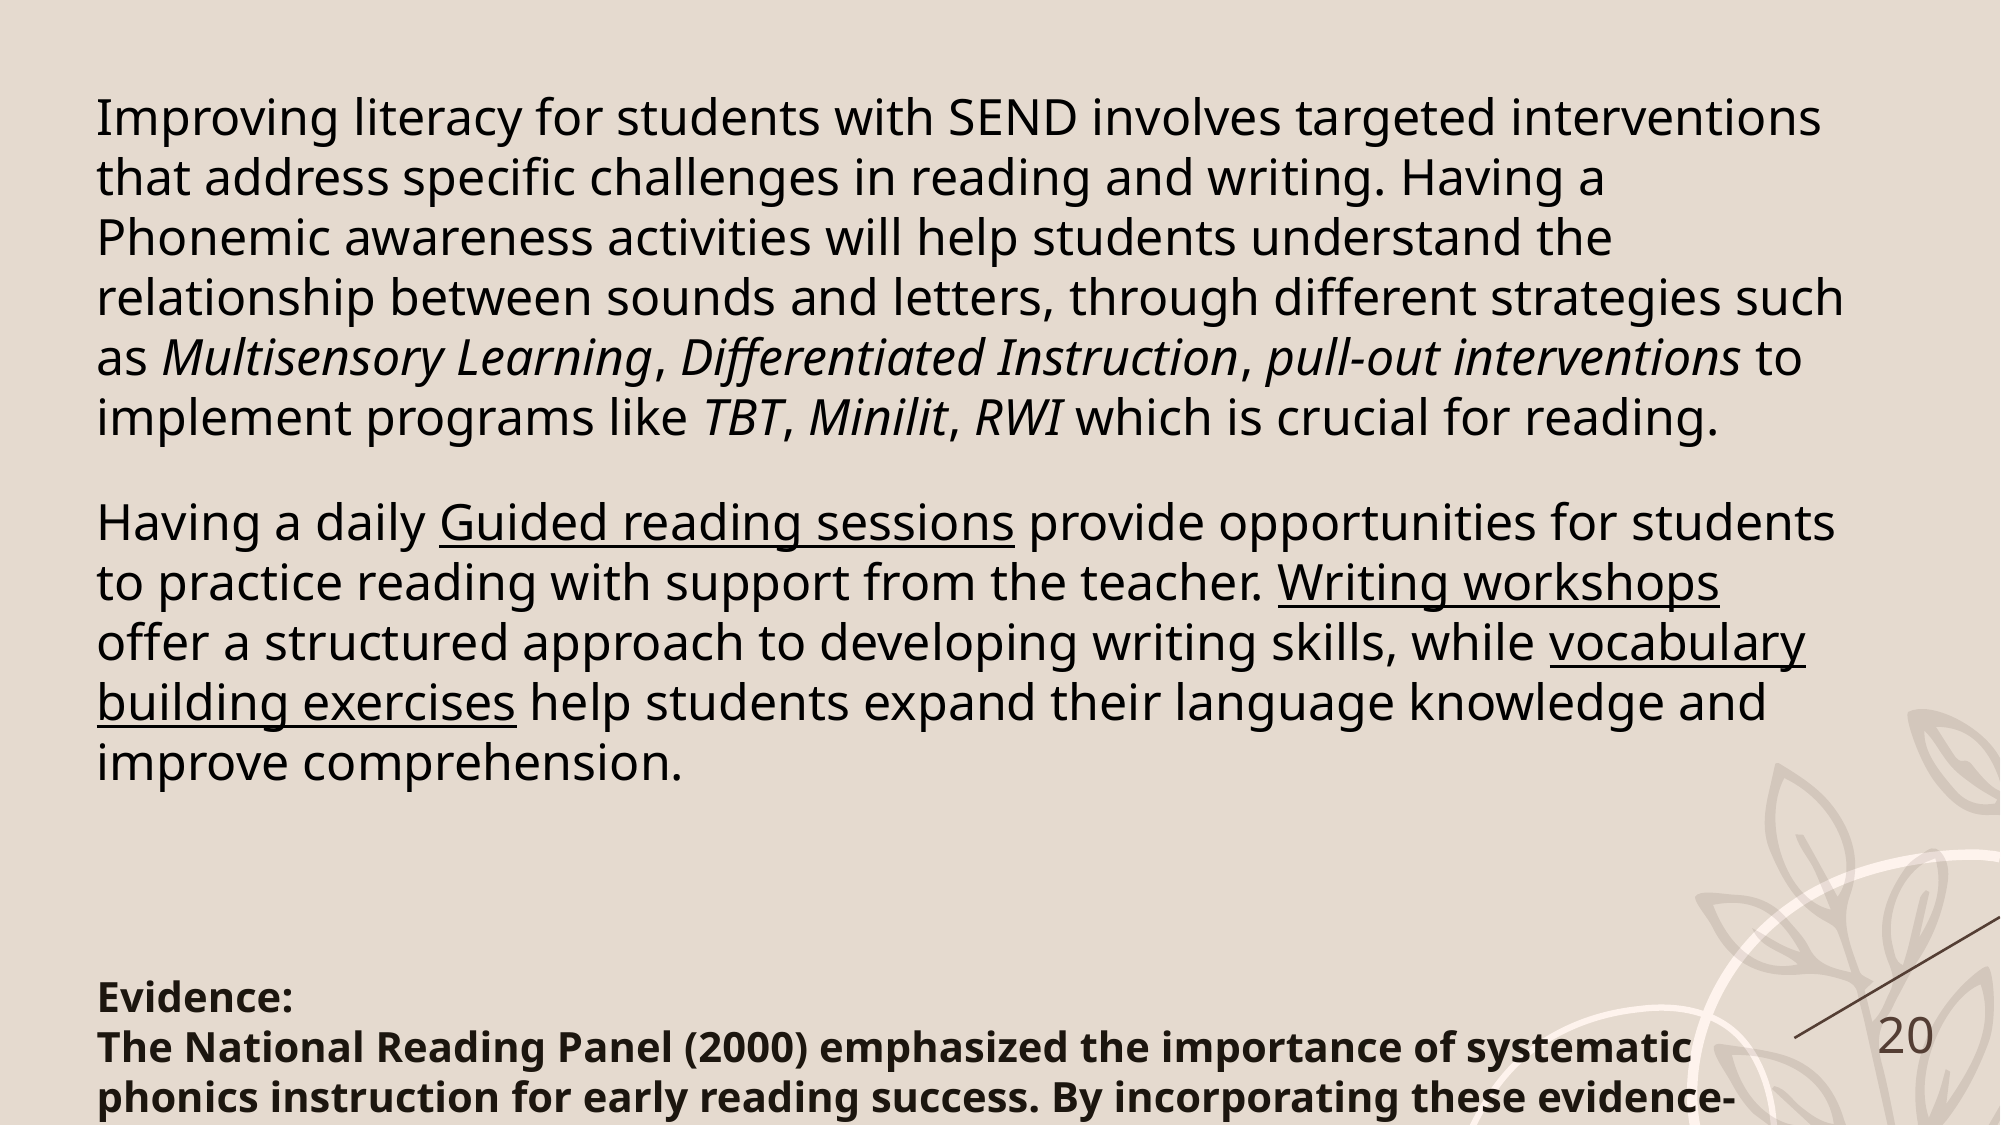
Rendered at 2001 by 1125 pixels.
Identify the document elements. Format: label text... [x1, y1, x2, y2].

text_box Improving literacy for students with SEND involves targeted interventions that address specific challenges in reading and writing. Having a Phonemic awareness activities will help students understand the relationship between sounds and letters, through different strategies such as Multisensory Learning, Differentiated Instruction, pull-out interventions to implement programs like TBT, Minilit, RWI which is crucial for reading. Having a daily Guided reading sessions provide opportunities for students to practice reading with support from the teacher. Writing workshops offer a structured approach to developing writing skills, while vocabulary building exercises help students expand their language knowledge and improve comprehension. Evidence: The National Reading Panel (2000) emphasized the importance of systematic phonics instruction for early reading success. By incorporating these evidence-based techniques into literacy instruction, teachers can help students with SEND develop strong reading and writing skills. [81, 78, 1862, 1125]
slide_number 20 [1862, 964, 1971, 1112]
